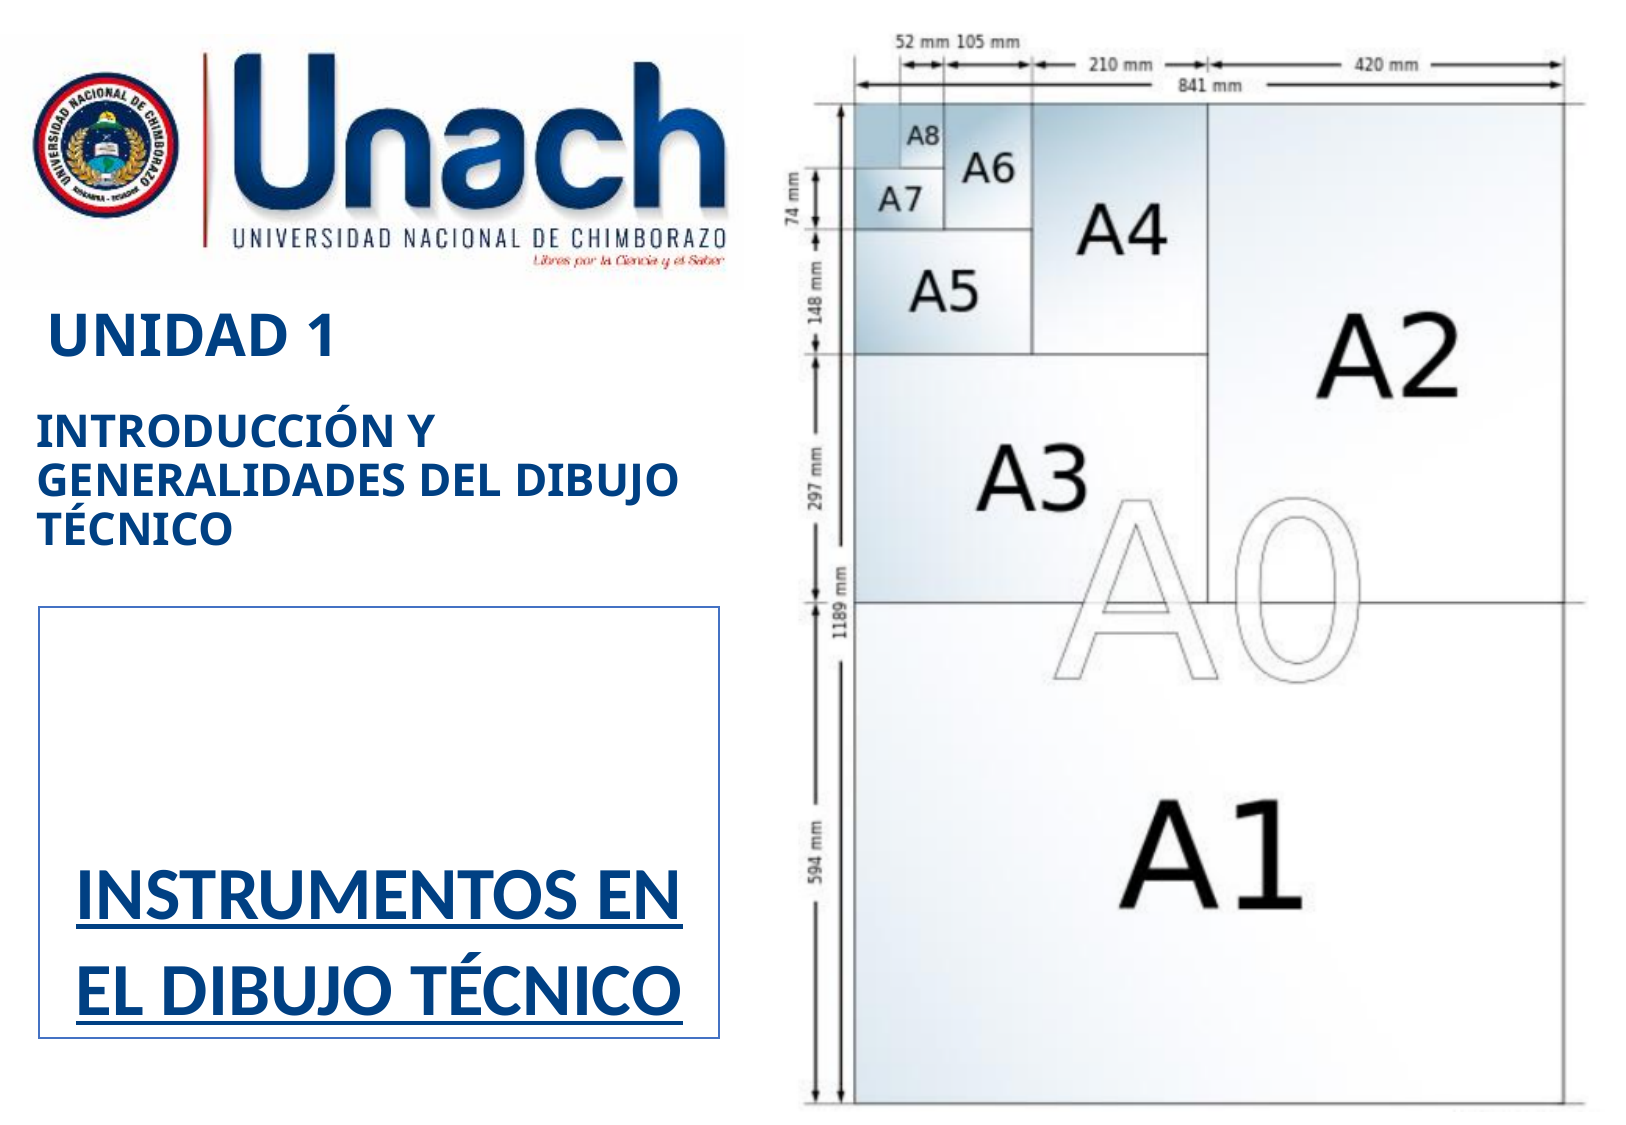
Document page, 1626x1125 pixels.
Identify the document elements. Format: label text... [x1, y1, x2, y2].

text_box UNIDAD 1 [31, 297, 535, 378]
text_box INTRODUCCIÓN Y GENERALIDADES DEL DIBUJO TÉCNICO [21, 399, 744, 563]
picture [0, 0, 1625, 1112]
text_box INSTRUMENTOS EN EL DIBUJO TÉCNICO [38, 606, 720, 1039]
